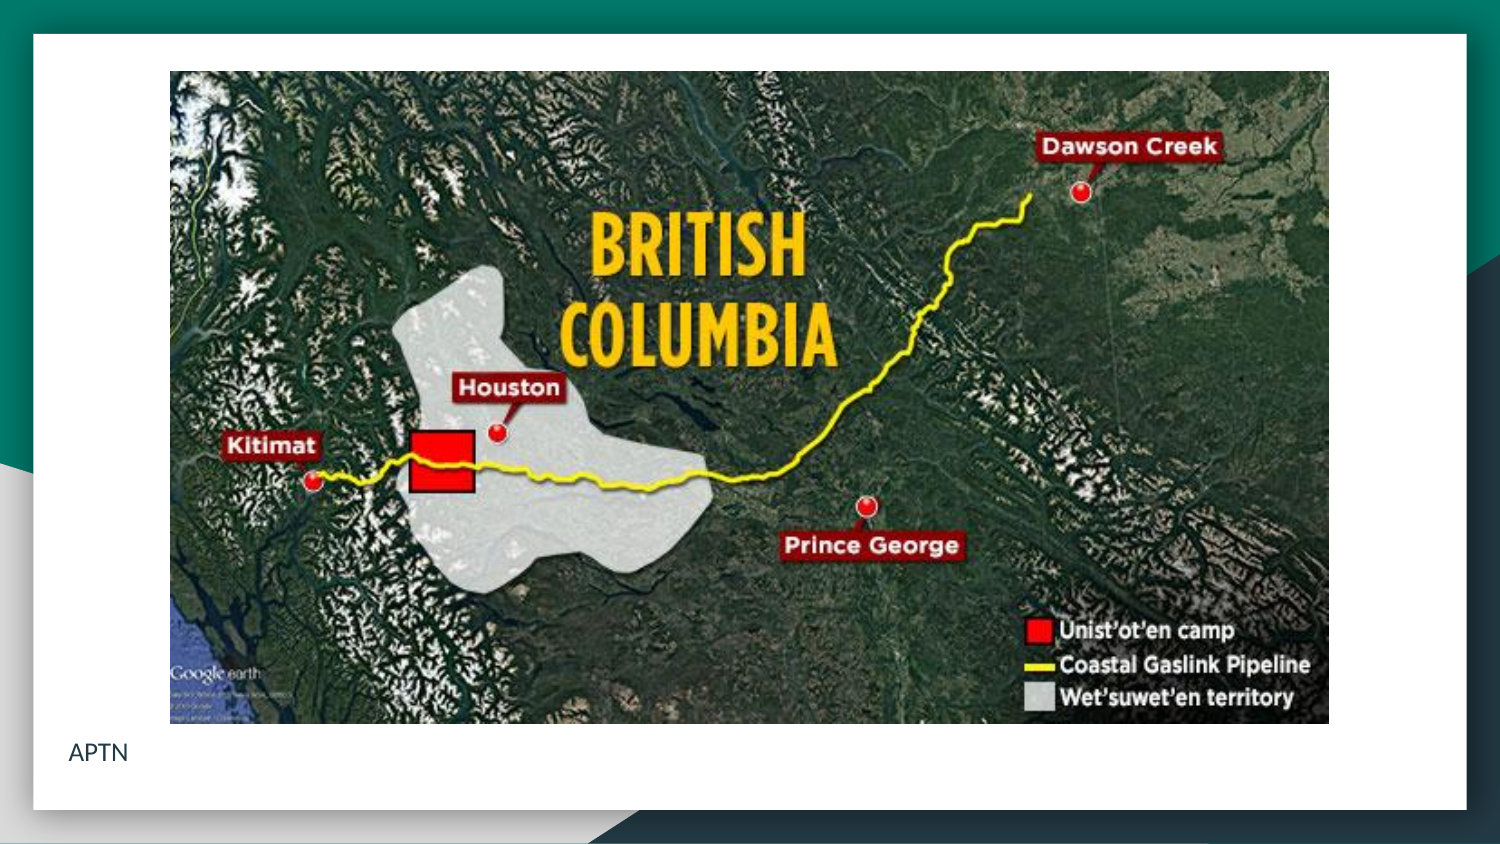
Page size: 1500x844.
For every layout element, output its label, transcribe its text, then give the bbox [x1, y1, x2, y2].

picture [170, 71, 1330, 724]
list APTN [53, 682, 1271, 783]
